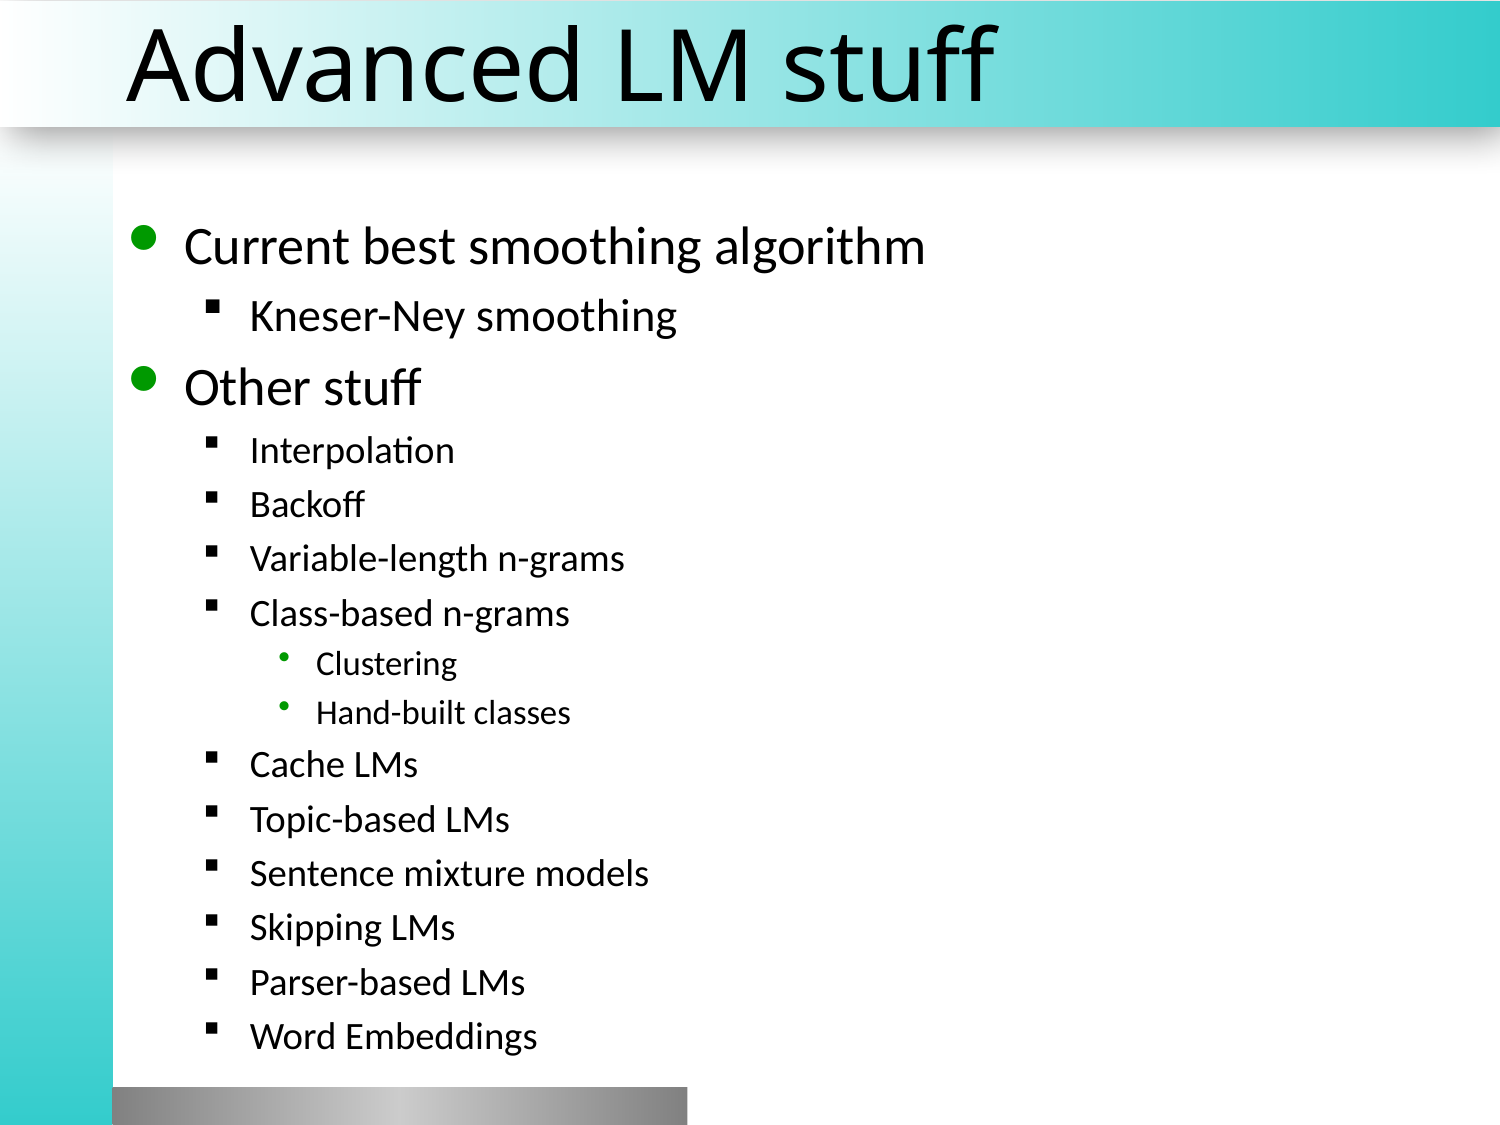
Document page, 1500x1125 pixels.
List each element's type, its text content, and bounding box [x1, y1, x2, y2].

list Current best smoothing algorithm Kneser-Ney smoothing Other stuff Interpolation Backoff Variable-length n-grams Class-based n-grams Clustering Hand-built classes Cache LMs Topic-based LMs Sentence mixture models Skipping LMs Parser-based LMs Word Embeddings [112, 203, 1388, 1073]
title Advanced LM stuff [111, 0, 1500, 125]
